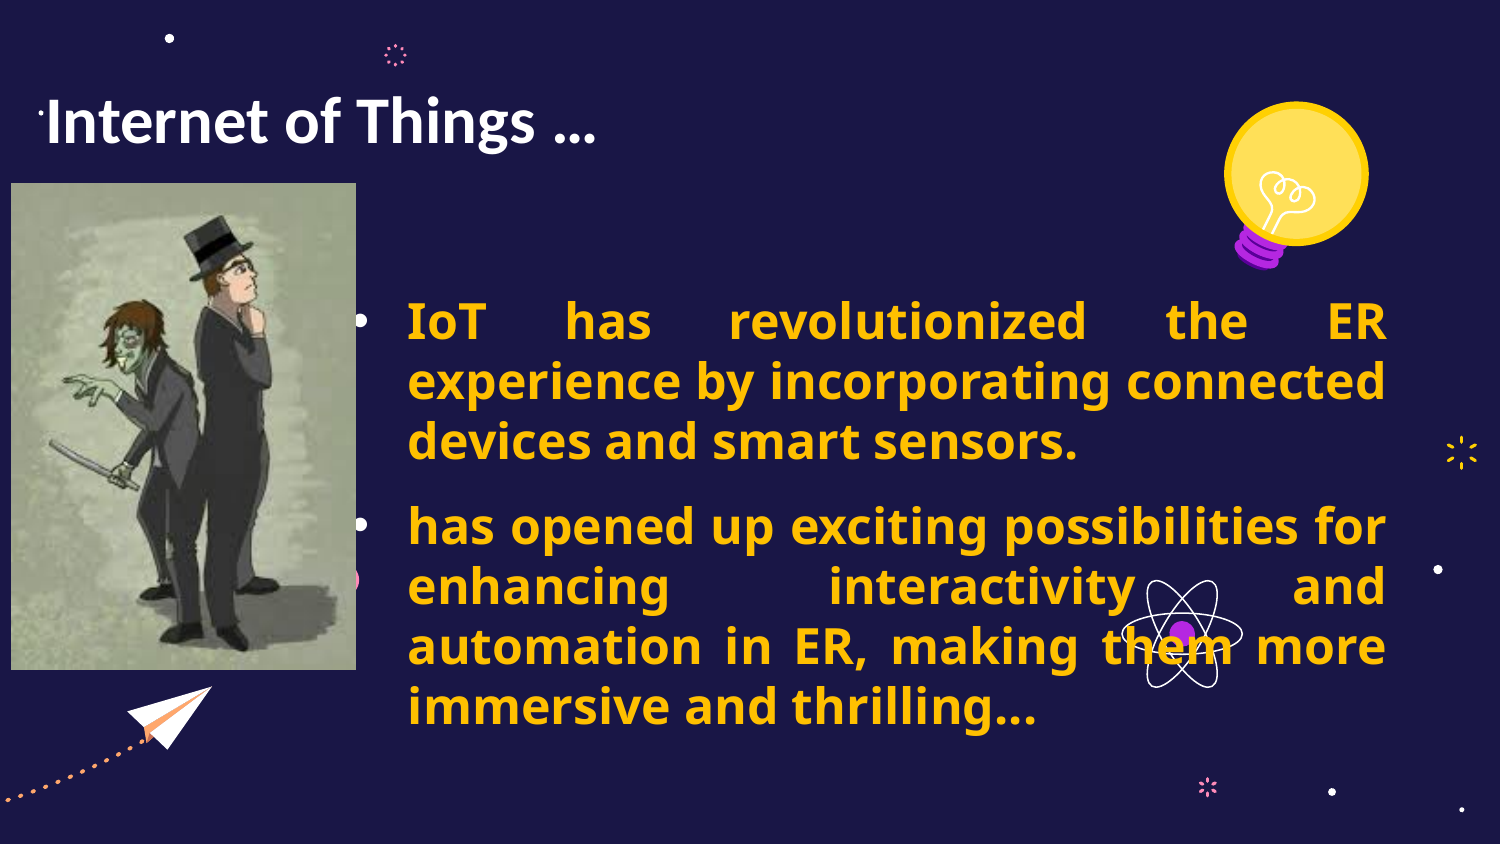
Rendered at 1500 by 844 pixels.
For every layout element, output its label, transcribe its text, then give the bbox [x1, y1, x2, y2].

picture [11, 183, 356, 670]
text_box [1121, 575, 1243, 693]
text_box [0, 686, 213, 822]
title Internet of Things … [30, 32, 1194, 200]
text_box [1216, 99, 1362, 277]
text_box IoT has revolutionized the ER experience by incorporating connected devices and smart sensors. has opened up exciting possibilities for enhancing interactivity and automation in ER, making them more immersive and thrilling... [336, 200, 1403, 740]
